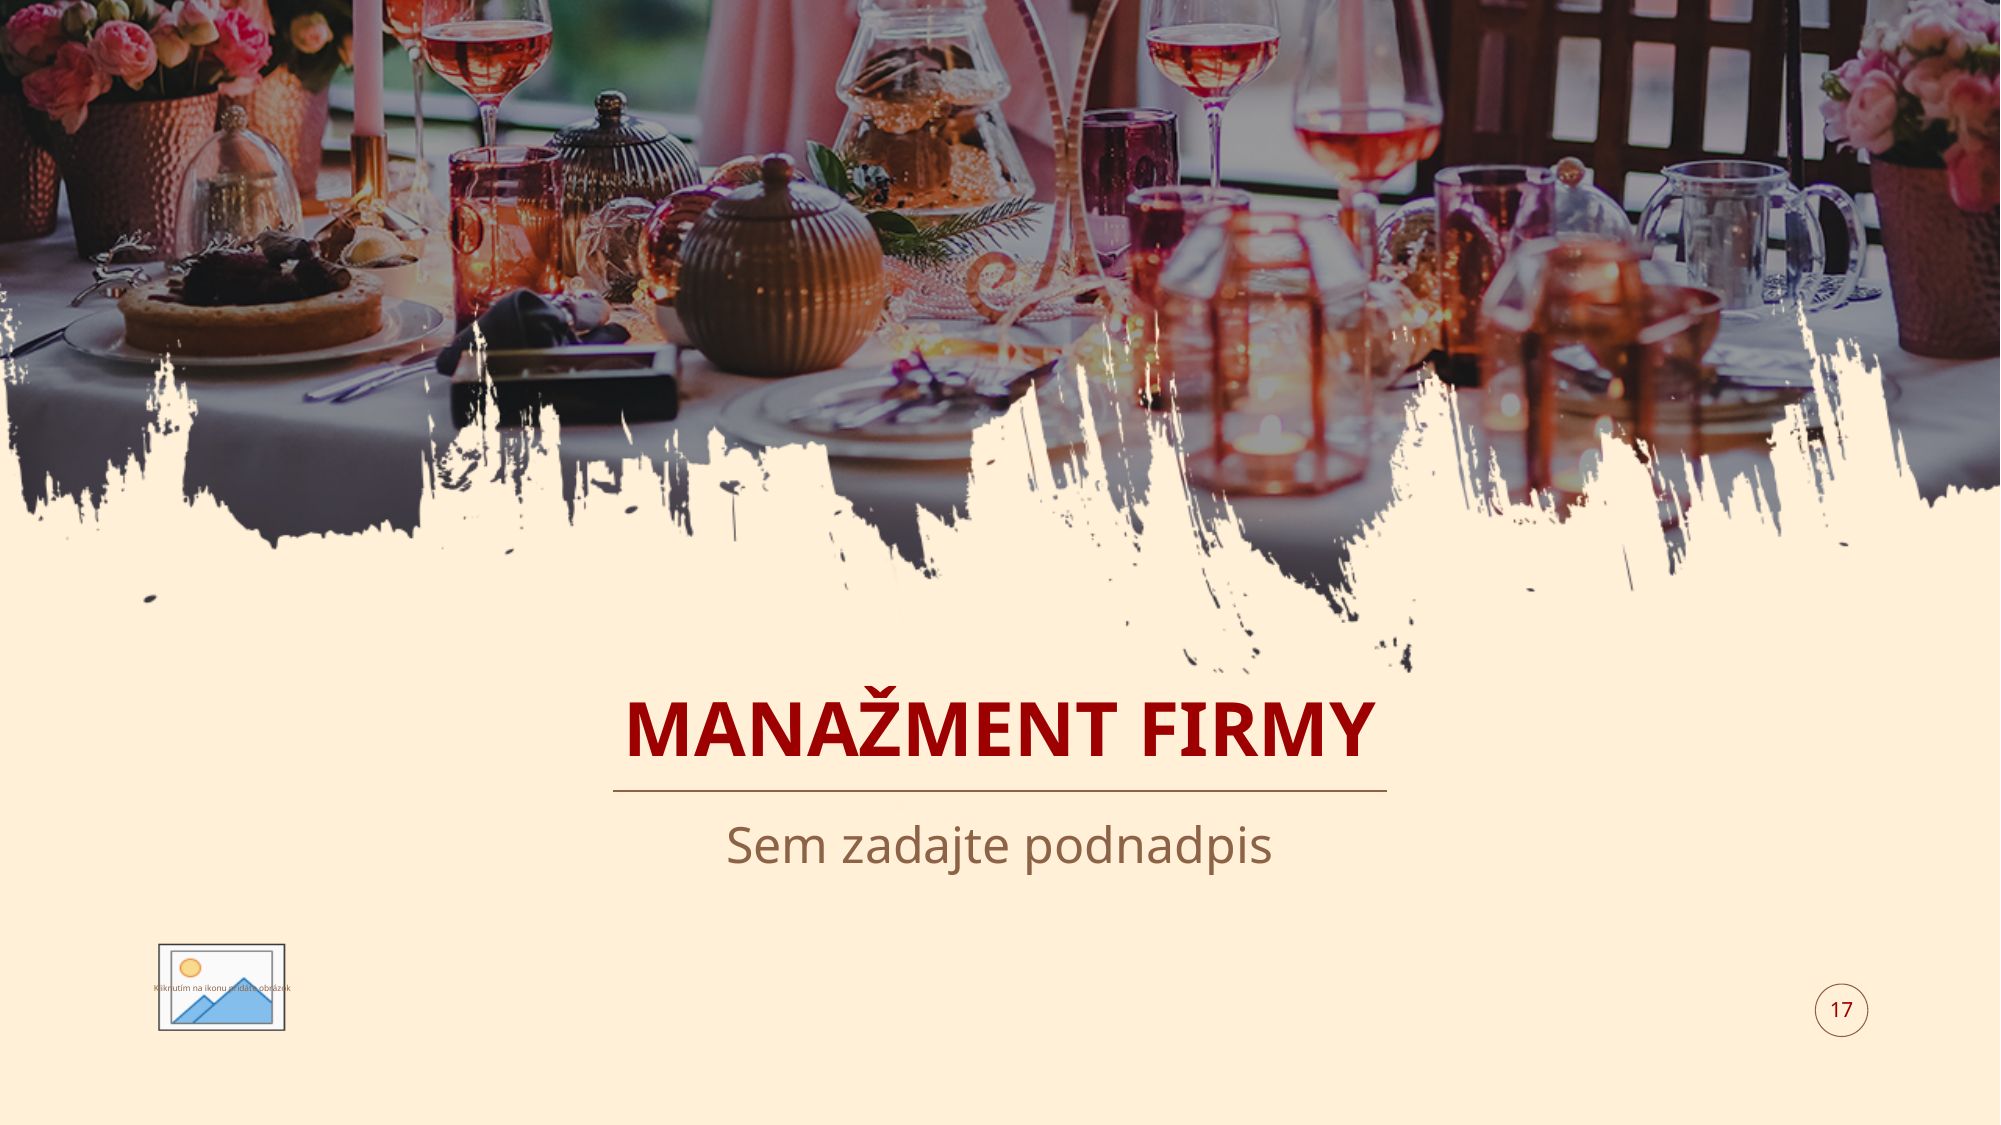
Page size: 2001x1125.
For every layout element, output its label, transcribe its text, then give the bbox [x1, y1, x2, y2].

title MANAŽMENT FIRMY [137, 665, 1863, 799]
picture [0, 0, 2000, 1125]
slide_number 17 [1811, 980, 1872, 1041]
subtitle Sem zadajte podnadpis [137, 804, 1863, 891]
